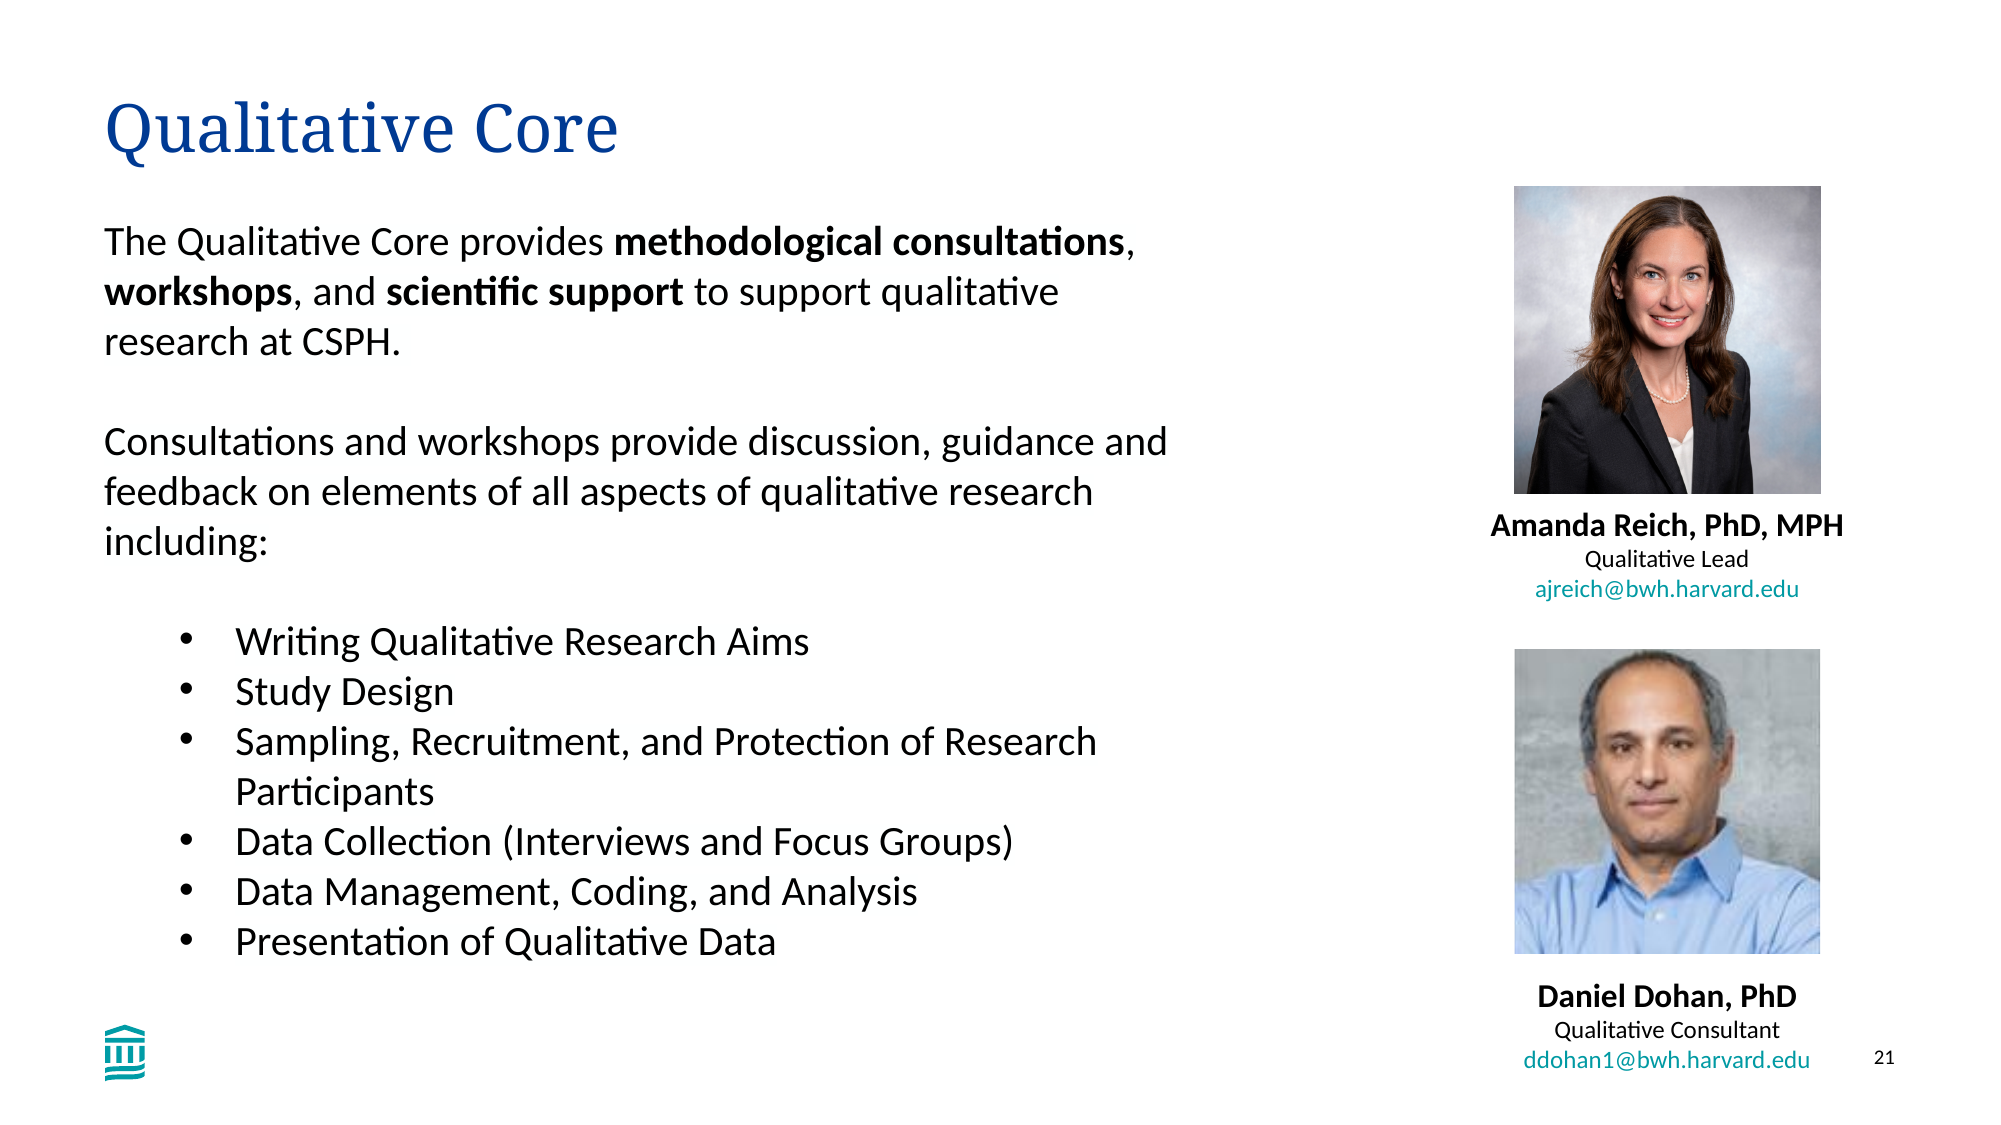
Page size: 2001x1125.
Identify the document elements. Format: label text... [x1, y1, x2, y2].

text_box Amanda Reich, PhD, MPH Qualitative Lead ajreich@bwh.harvard.edu [1471, 495, 1864, 611]
picture [1514, 649, 1821, 954]
text_box The Qualitative Core provides methodological consultations, workshops, and scientific support to support qualitative research at CSPH. Consultations and workshops provide discussion, guidance and feedback on elements of all aspects of qualitative research including: Writing Qualitative Research Aims Study Design Sampling, Recruitment, and Protection of Research Participants Data Collection (Interviews and Focus Groups) Data Management, Coding, and Analysis Presentation of Qualitative Data [89, 205, 1188, 972]
text_box Daniel Dohan, PhD Qualitative Consultant ddohan1@bwh.harvard.edu [1454, 966, 1881, 1082]
text_box Qualitative Core [90, 88, 1879, 245]
picture [1514, 186, 1821, 494]
